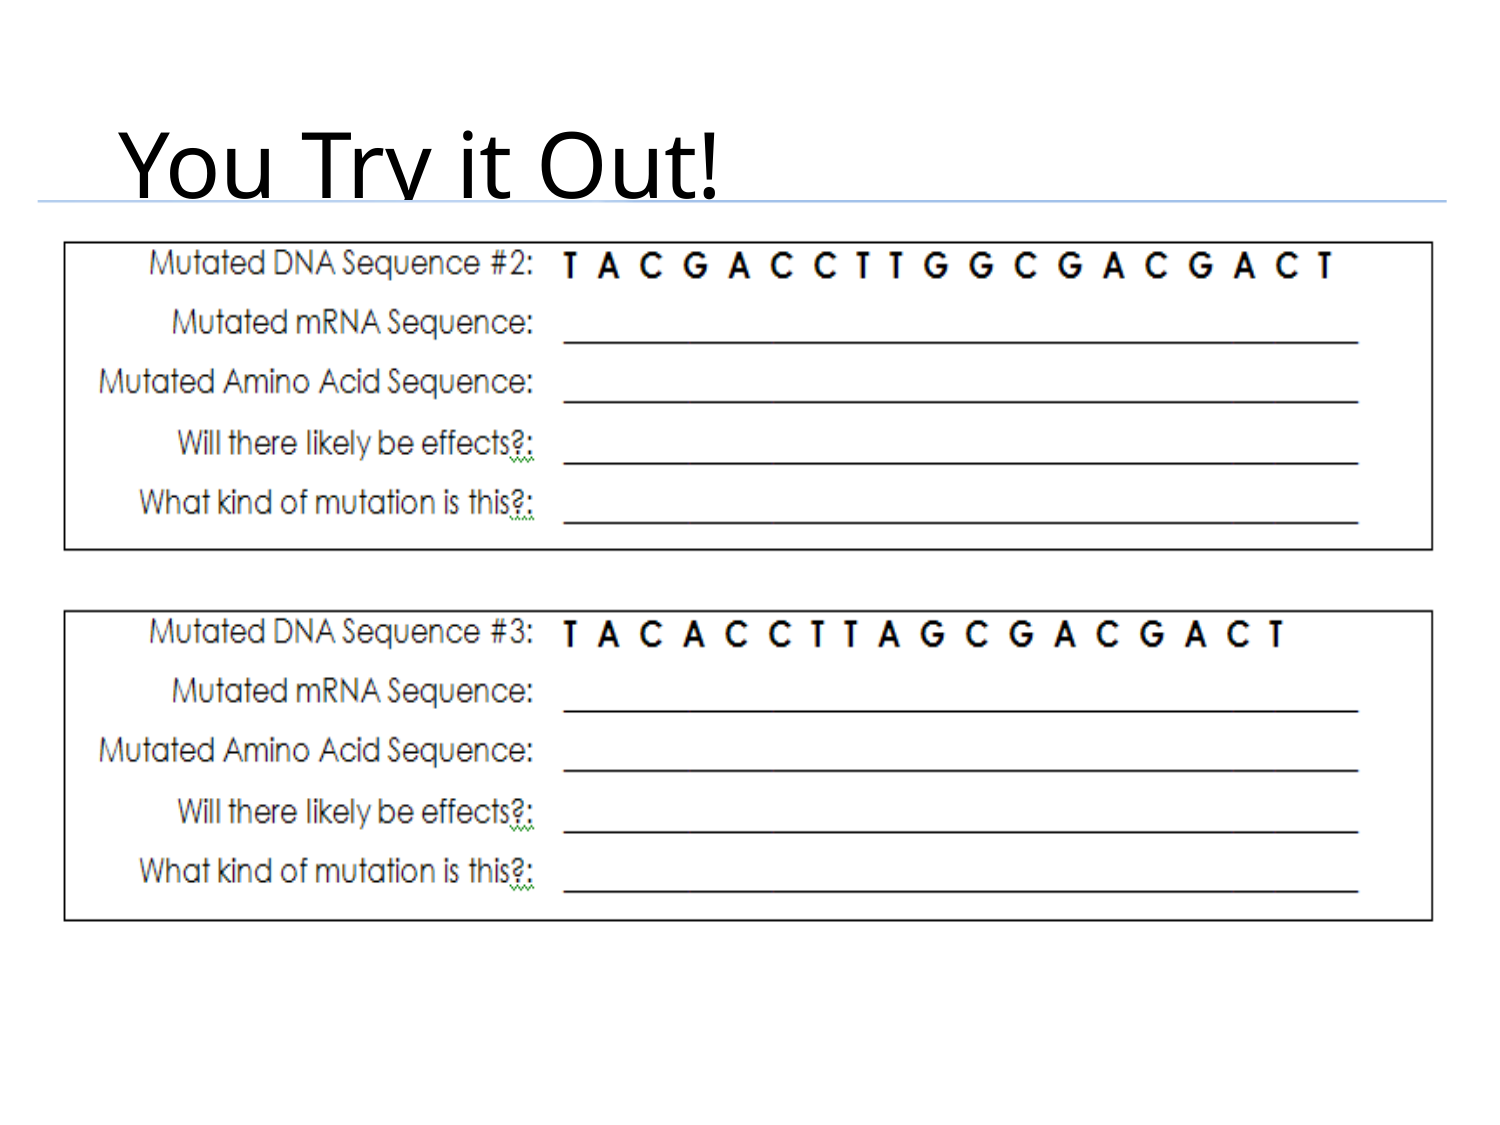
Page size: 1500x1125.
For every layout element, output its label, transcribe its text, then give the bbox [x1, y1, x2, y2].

title You Try it Out! [103, 59, 1397, 199]
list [37, 199, 1447, 950]
